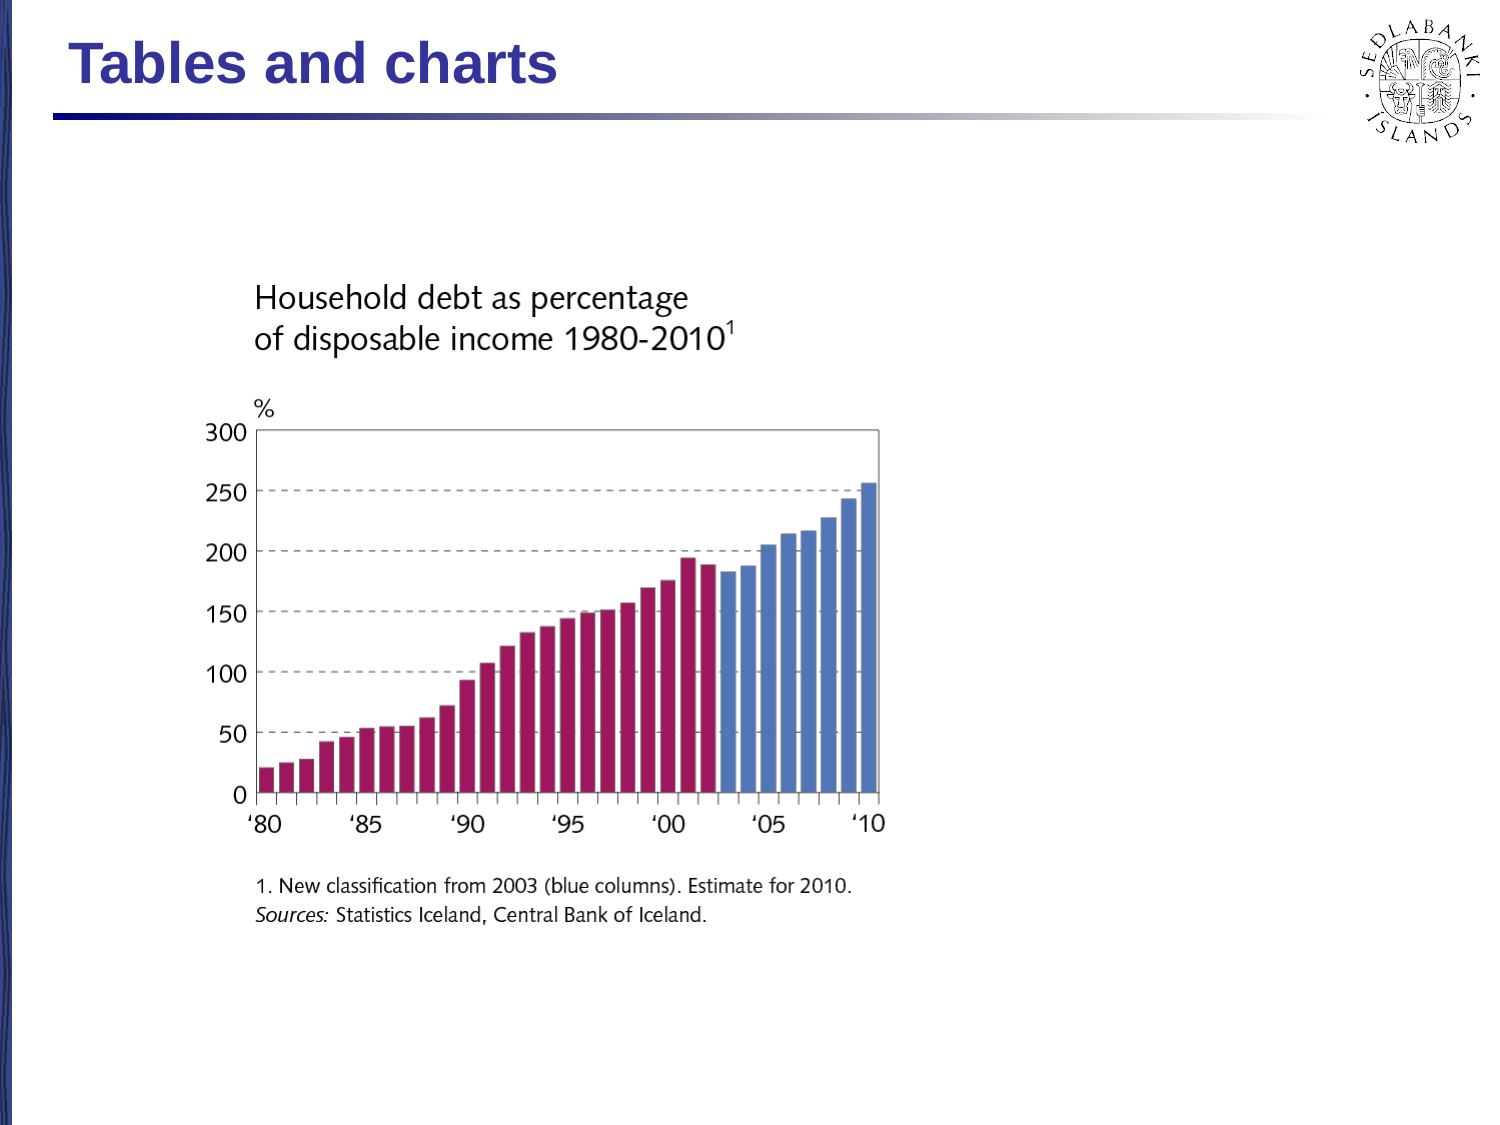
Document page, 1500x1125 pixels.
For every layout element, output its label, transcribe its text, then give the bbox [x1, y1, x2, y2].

picture [1357, 18, 1482, 149]
title Tables and charts [52, 10, 1330, 111]
picture [0, 0, 12, 1125]
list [205, 281, 1307, 927]
